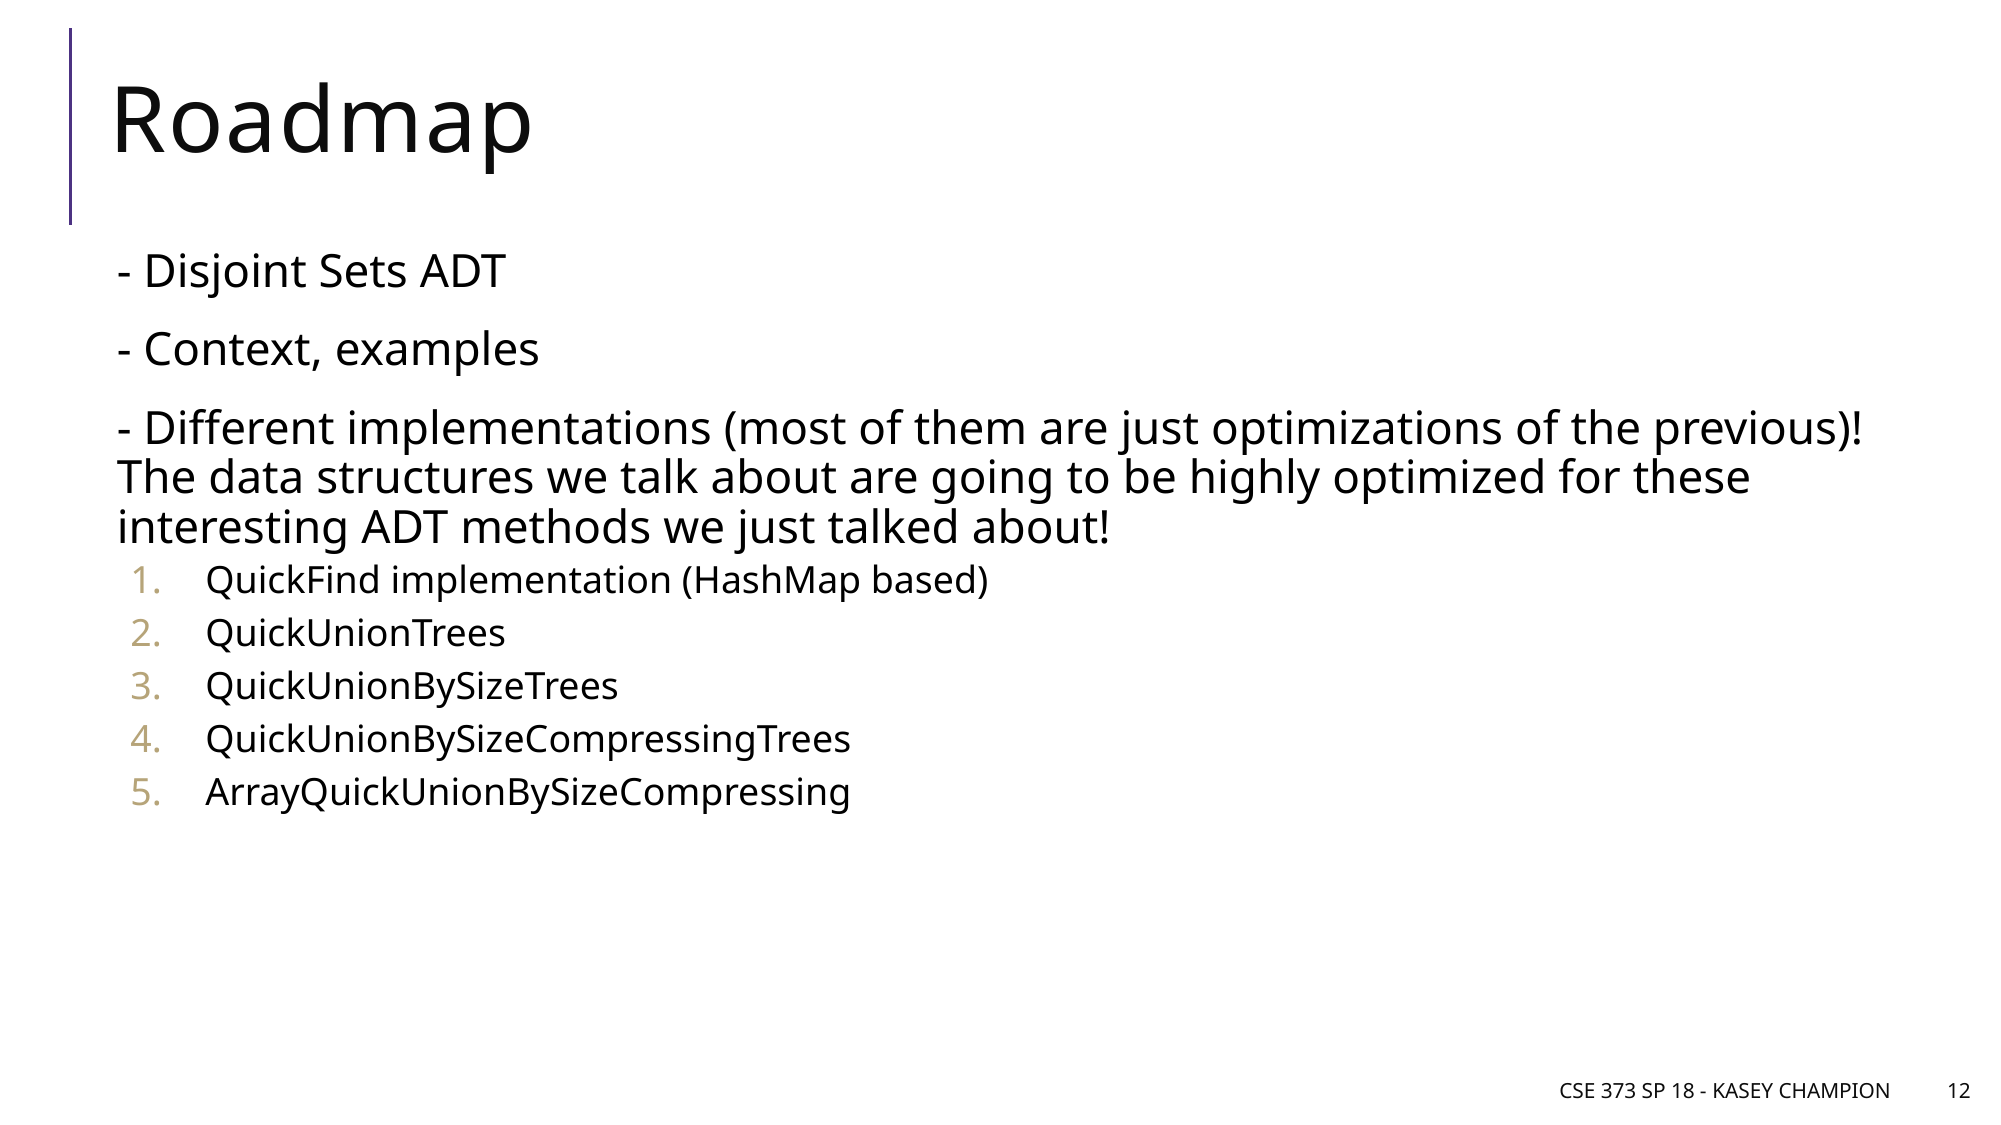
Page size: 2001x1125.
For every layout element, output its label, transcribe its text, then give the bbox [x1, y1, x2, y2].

slide_number 12 [1916, 1069, 1986, 1115]
list - Disjoint Sets ADT - Context, examples - Different implementations (most of them are just optimizations of the previous)! The data structures we talk about are going to be highly optimized for these interesting ADT methods we just talked about! QuickFind implementation (HashMap based) QuickUnionTrees QuickUnionBySizeTrees QuickUnionBySizeCompressingTrees ArrayQuickUnionBySizeCompressing [94, 240, 1930, 1035]
footer CSE 373 SP 18 - Kasey Champion [937, 1069, 1906, 1115]
title Roadmap [94, 43, 1930, 210]
